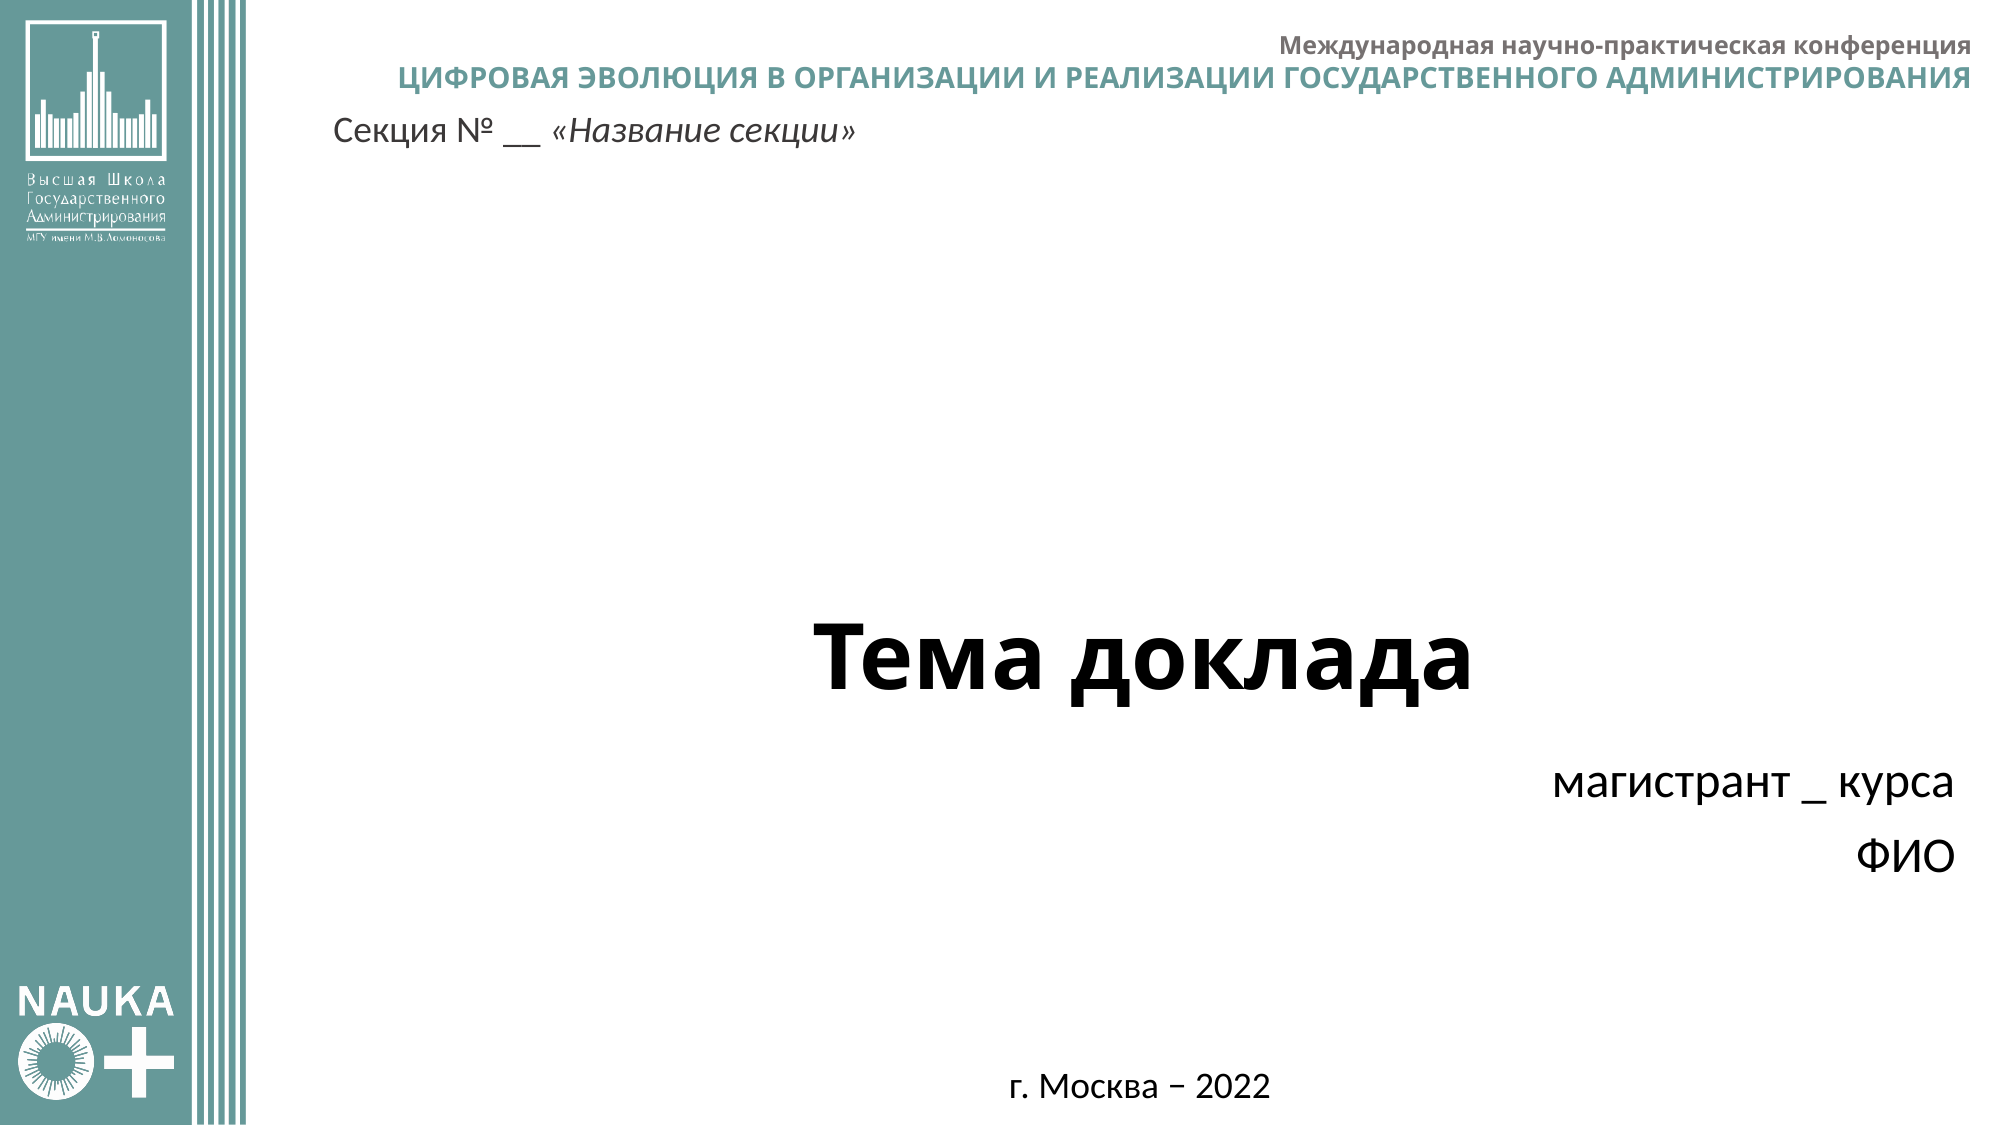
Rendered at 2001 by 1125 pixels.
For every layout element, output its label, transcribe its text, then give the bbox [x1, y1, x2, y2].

text_box г. Москва − 2022 [994, 1053, 1287, 1114]
picture [0, 0, 2001, 1125]
subtitle магистрант _ курса ФИО [318, 746, 1971, 899]
text_box Секция № __ «Название секции» [318, 98, 1971, 158]
title Тема доклада [318, 291, 1971, 718]
